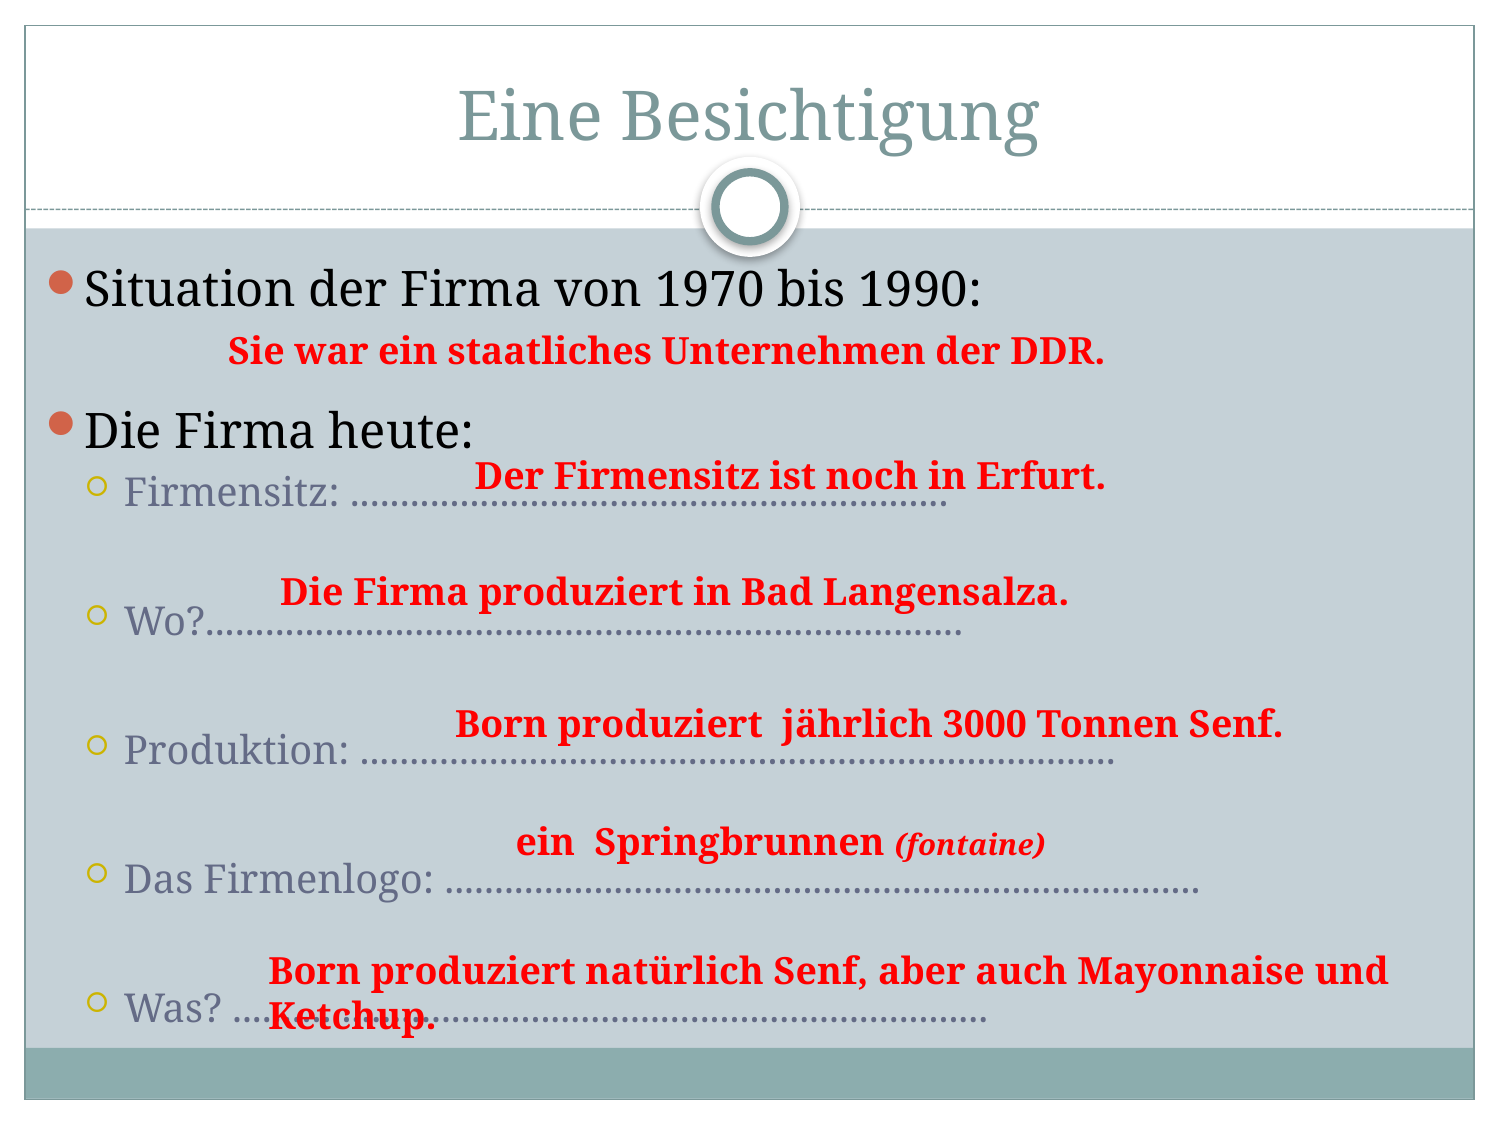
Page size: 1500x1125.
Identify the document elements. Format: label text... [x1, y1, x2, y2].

text_box Sie war ein staatliches Unternehmen der DDR. [213, 319, 1122, 380]
list Situation der Firma von 1970 bis 1990: Die Firma heute: Firmensitz: ............................................................ Wo?............................................................................ Produktion: ............................................................................ Das Firmenlogo: ............................................................................ Was? ............................................................................ [30, 250, 1469, 1046]
text_box Born produziert natürlich Senf, aber auch Mayonnaise und Ketchup. [253, 939, 1500, 1044]
text_box Die Firma produziert in Bad Langensalza. [265, 560, 1086, 621]
text_box Der Firmensitz ist noch in Erfurt. [459, 444, 1122, 505]
text_box ein Springbrunnen (fontaine) [500, 810, 1061, 871]
text_box Born produziert jährlich 3000 Tonnen Senf. [440, 693, 1300, 753]
title Eine Besichtigung [49, 37, 1450, 162]
